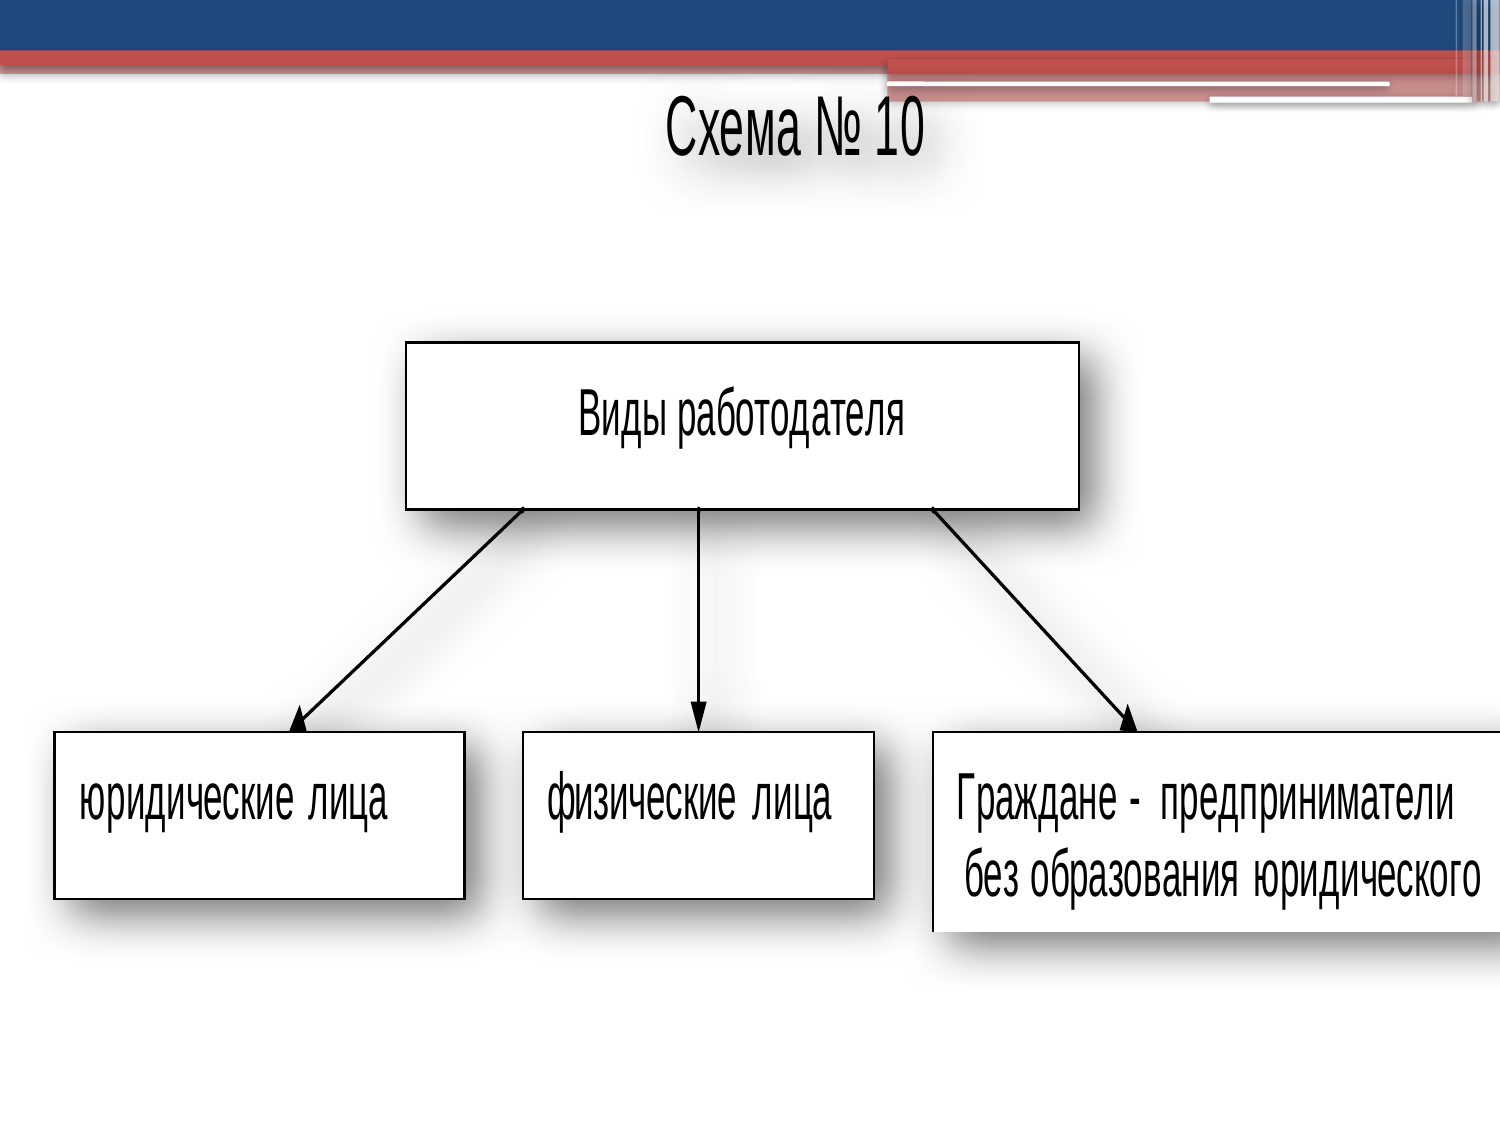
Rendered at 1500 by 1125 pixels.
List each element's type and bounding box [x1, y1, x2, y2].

list [0, 0, 1500, 932]
